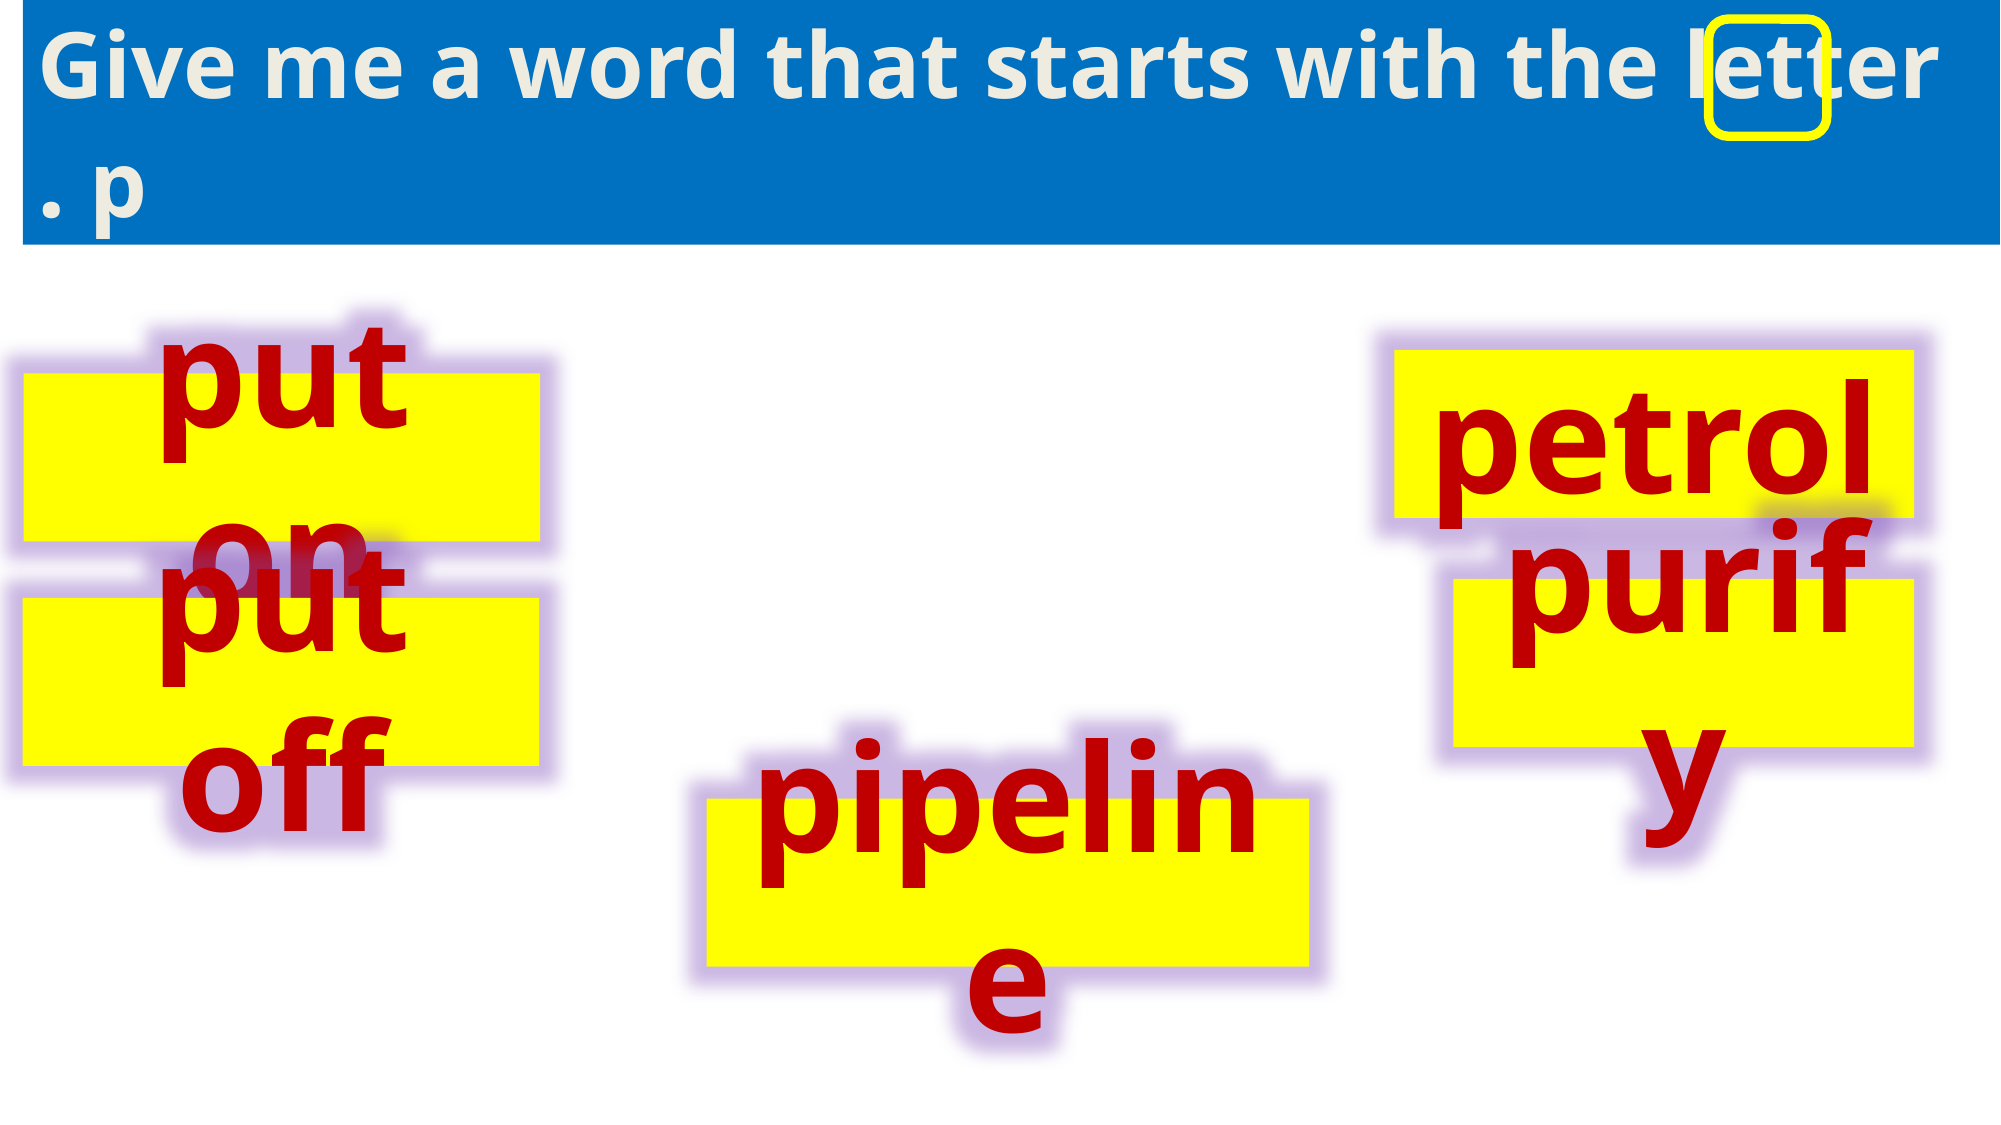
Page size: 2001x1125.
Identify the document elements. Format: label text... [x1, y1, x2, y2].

text_box [1706, 16, 1829, 139]
text_box pipeline [705, 797, 1311, 969]
text_box put on [22, 371, 542, 544]
text_box purify [1451, 577, 1916, 749]
text_box Give me a word that starts with the letter p . [22, 0, 2000, 245]
text_box petrol [1392, 348, 1916, 520]
text_box put off [21, 596, 541, 768]
